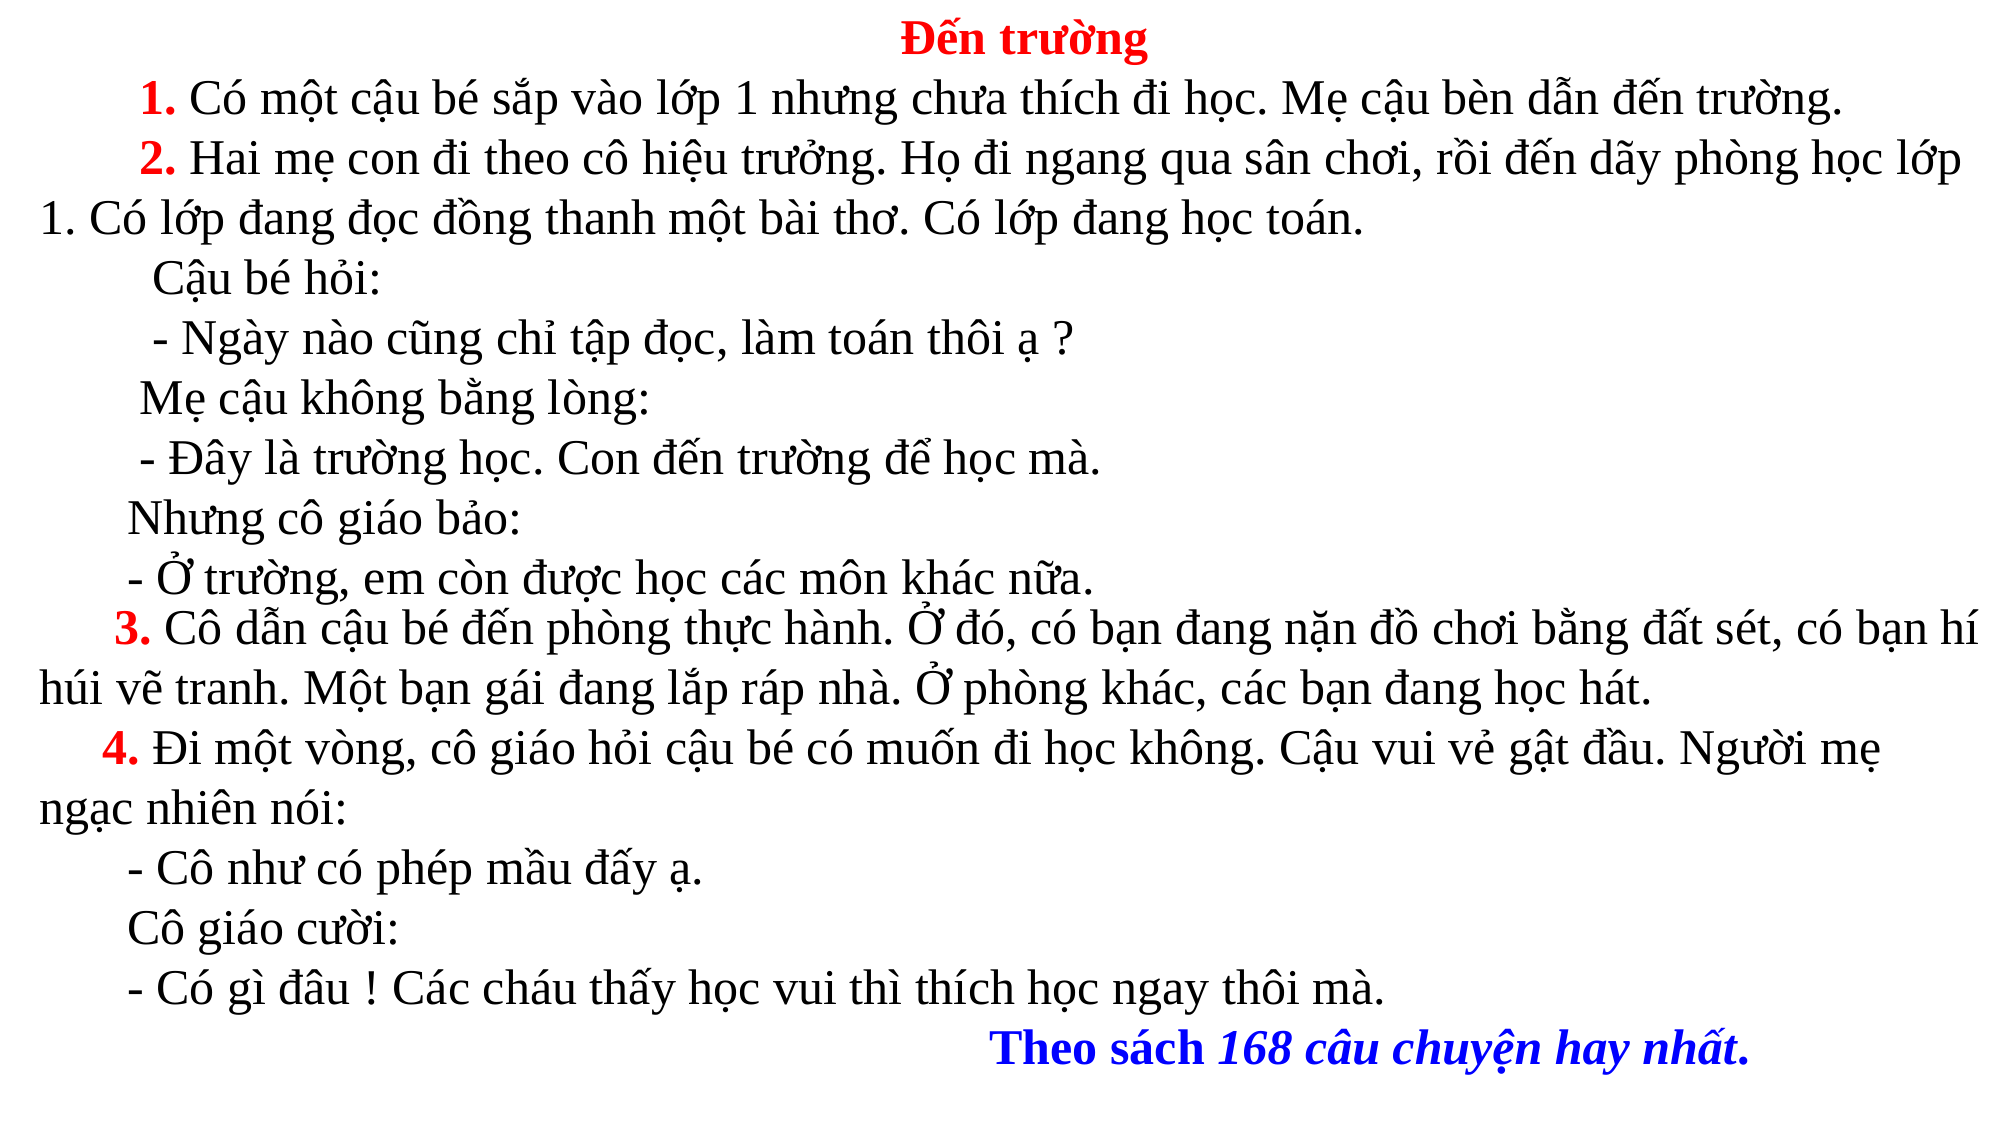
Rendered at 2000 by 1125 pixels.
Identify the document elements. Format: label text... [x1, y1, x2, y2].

text_box Đến trường 1. Có một cậu bé sắp vào lớp 1 nhưng chưa thích đi học. Mẹ cậu bèn dẫn đến trường. 2. Hai mẹ con đi theo cô hiệu trưởng. Họ đi ngang qua sân chơi, rồi đến dãy phòng học lớp 1. Có lớp đang đọc đồng thanh một bài thơ. Có lớp đang học toán. Cậu bé hỏi: - Ngày nào cũng chỉ tập đọc, làm toán thôi ạ ? Mẹ cậu không bằng lòng: - Đây là trường học. Con đến trường để học mà. Nhưng cô giáo bảo: - Ở trường, em còn được học các môn khác nữa. [24, 0, 2000, 587]
text_box 3. Cô dẫn cậu bé đến phòng thực hành. Ở đó, có bạn đang nặn đồ chơi bằng đất sét, có bạn hí húi vẽ tranh. Một bạn gái đang lắp ráp nhà. Ở phòng khác, các bạn đang học hát. 4. Đi một vòng, cô giáo hỏi cậu bé có muốn đi học không. Cậu vui vẻ gật đầu. Người mẹ ngạc nhiên nói: - Cô như có phép mầu đấy ạ. Cô giáo cười: - Có gì đâu ! Các cháu thấy học vui thì thích học ngay thôi mà. Theo sách 168 câu chuyện hay nhất. [24, 587, 2000, 1083]
